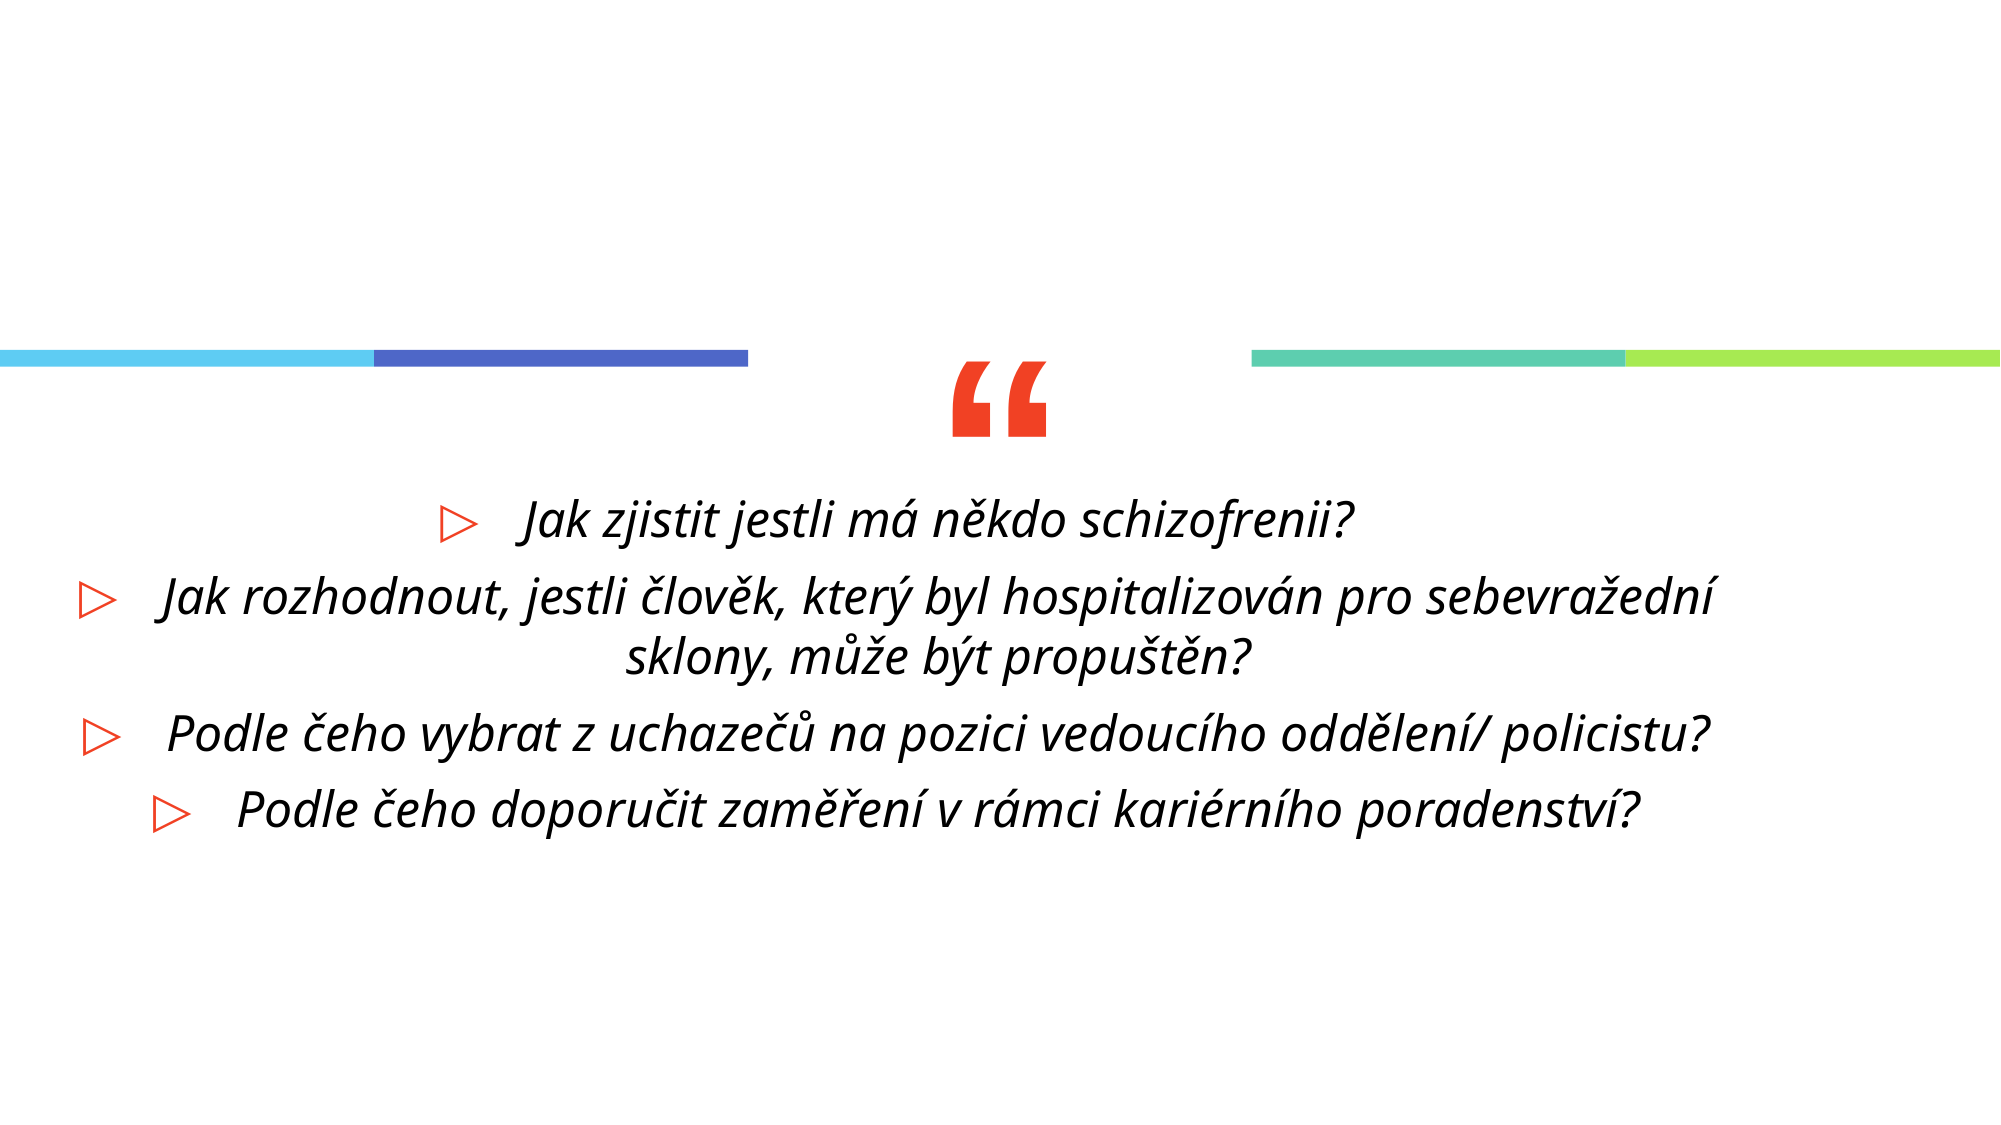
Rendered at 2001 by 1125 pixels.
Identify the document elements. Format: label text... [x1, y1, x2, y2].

list Jak zjistit jestli má někdo schizofrenii? Jak rozhodnout, jestli člověk, který byl hospitalizován pro sebevražední sklony, může být propuštěn? Podle čeho vybrat z uchazečů na pozici vedoucího oddělení/ policistu? Podle čeho doporučit zaměření v rámci kariérního poradenství? [0, 472, 1785, 770]
